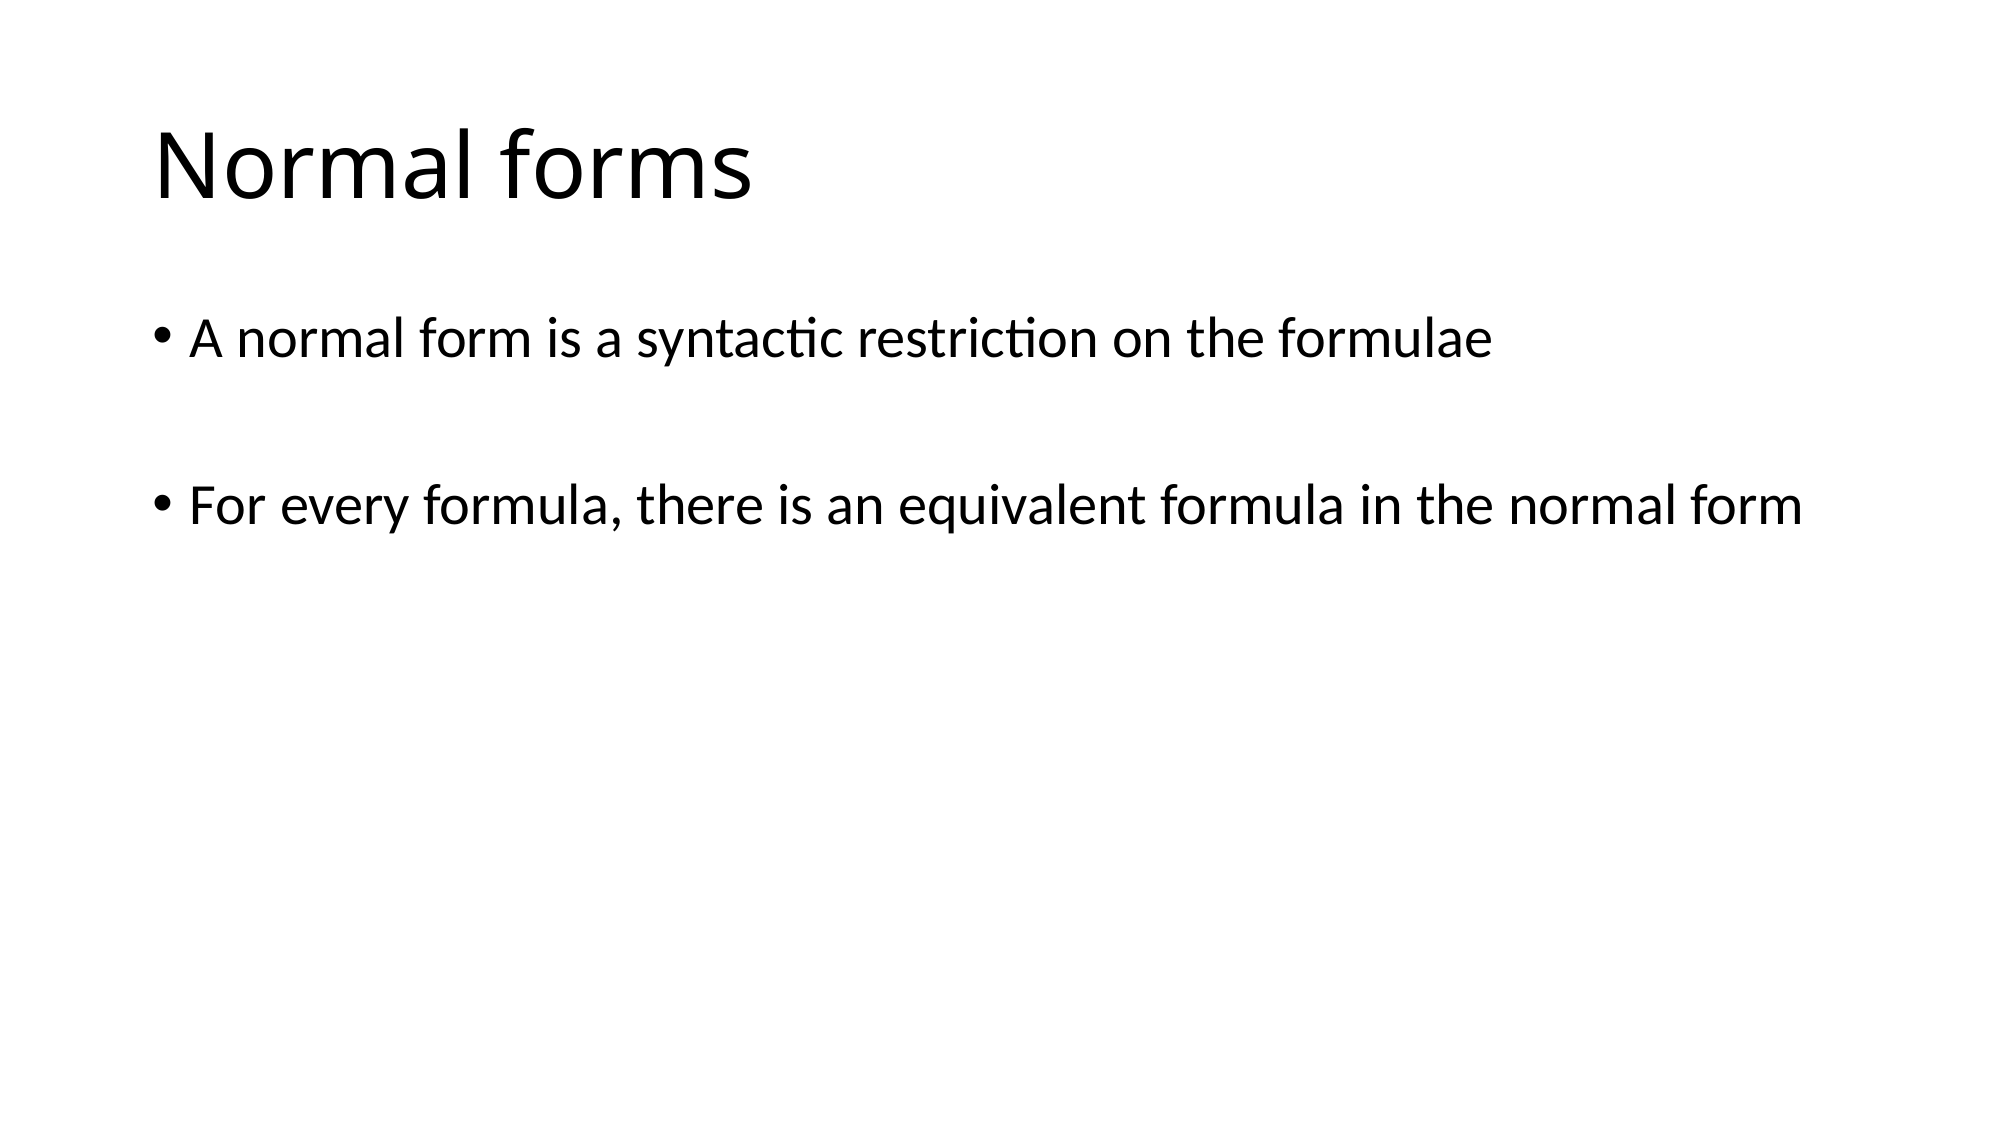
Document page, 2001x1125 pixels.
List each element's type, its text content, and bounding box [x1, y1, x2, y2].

list A normal form is a syntactic restriction on the formulae For every formula, there is an equivalent formula in the normal form [137, 299, 1863, 1014]
title Normal forms [137, 59, 1863, 278]
